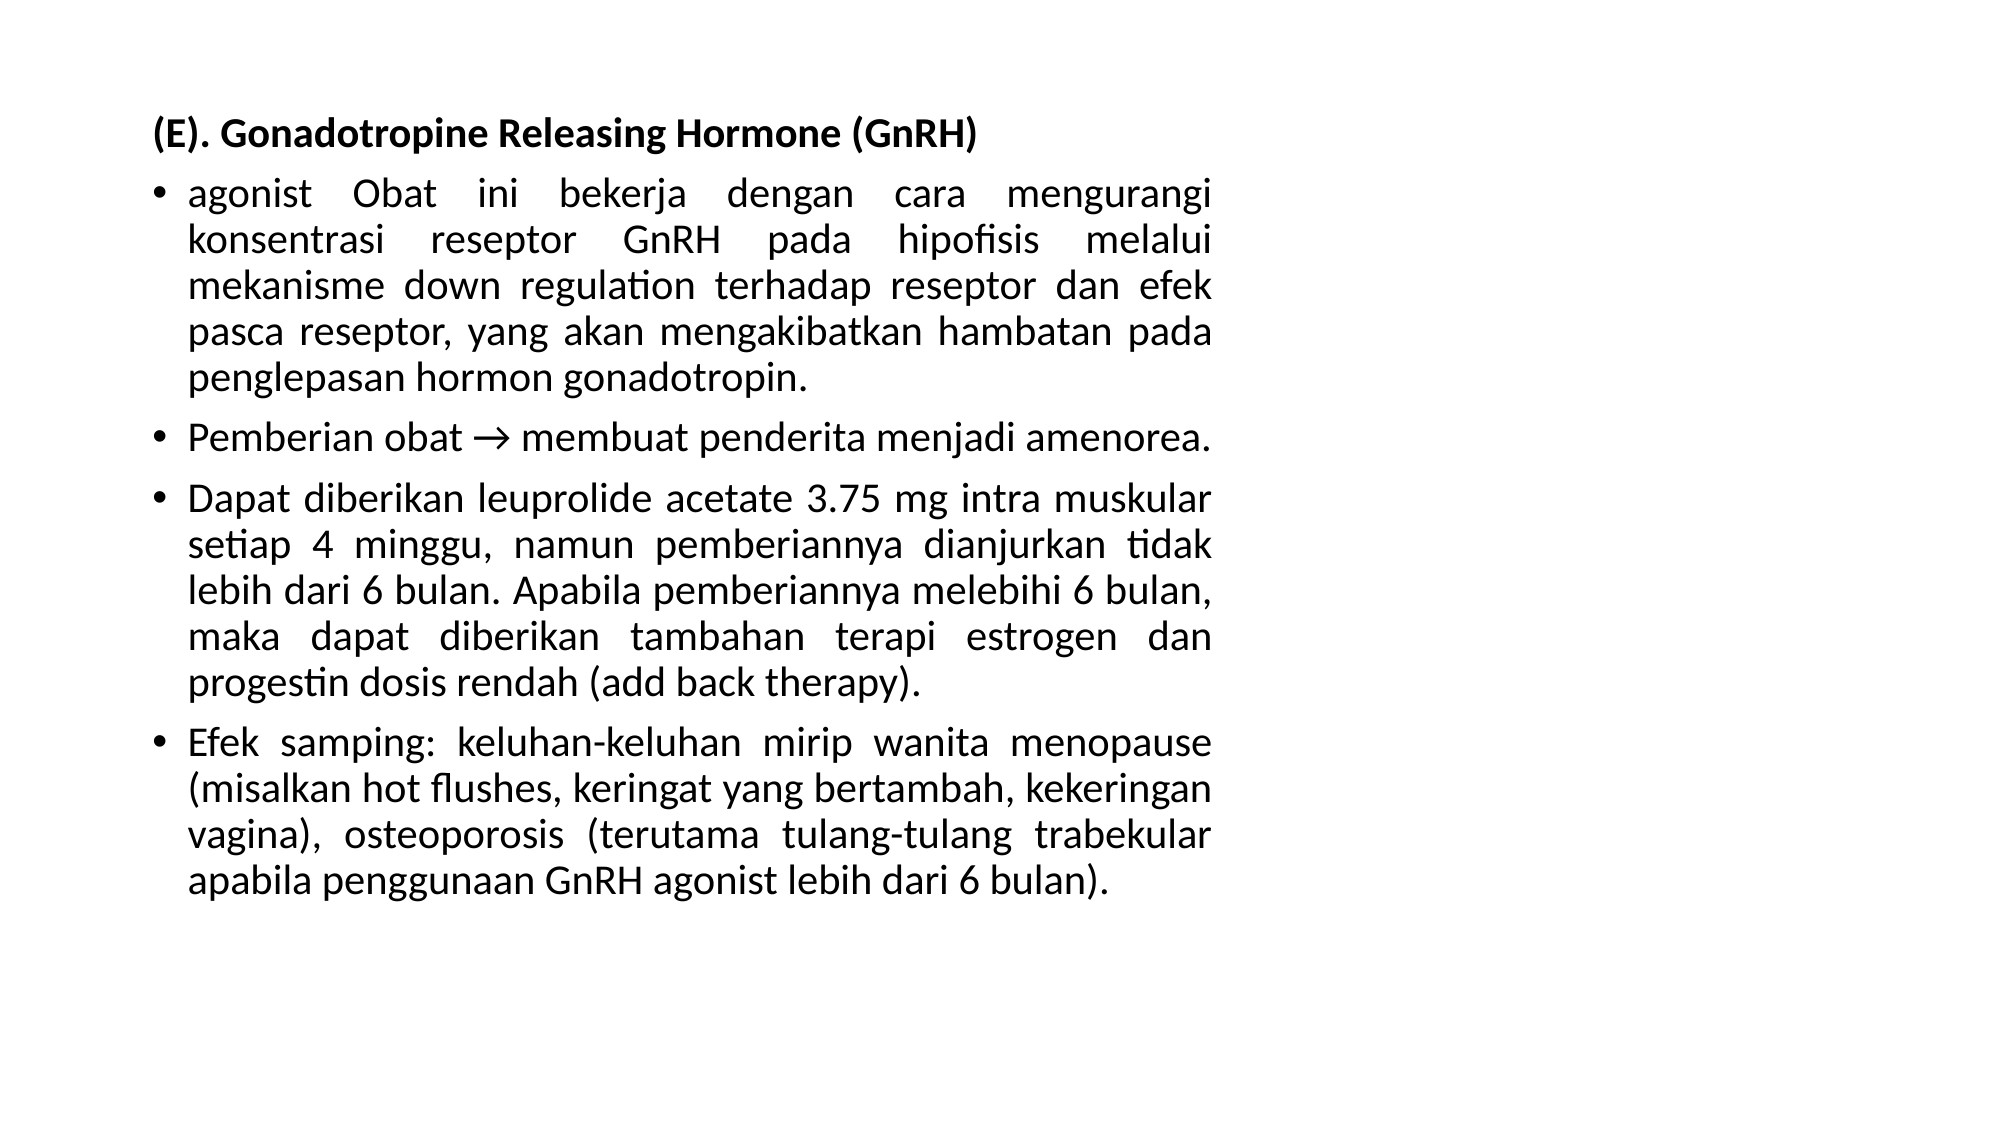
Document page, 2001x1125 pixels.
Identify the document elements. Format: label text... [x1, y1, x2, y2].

list (E). Gonadotropine Releasing Hormone (GnRH) agonist Obat ini bekerja dengan cara mengurangi konsentrasi reseptor GnRH pada hipofisis melalui mekanisme down regulation terhadap reseptor dan efek pasca reseptor, yang akan mengakibatkan hambatan pada penglepasan hormon gonadotropin. Pemberian obat → membuat penderita menjadi amenorea. Dapat diberikan leuprolide acetate 3.75 mg intra muskular setiap 4 minggu, namun pemberiannya dianjurkan tidak lebih dari 6 bulan. Apabila pemberiannya melebihi 6 bulan, maka dapat diberikan tambahan terapi estrogen dan progestin dosis rendah (add back therapy). Efek samping: keluhan-keluhan mirip wanita menopause (misalkan hot flushes, keringat yang bertambah, kekeringan vagina), osteoporosis (terutama tulang-tulang trabekular apabila penggunaan GnRH agonist lebih dari 6 bulan). [137, 102, 1228, 1014]
